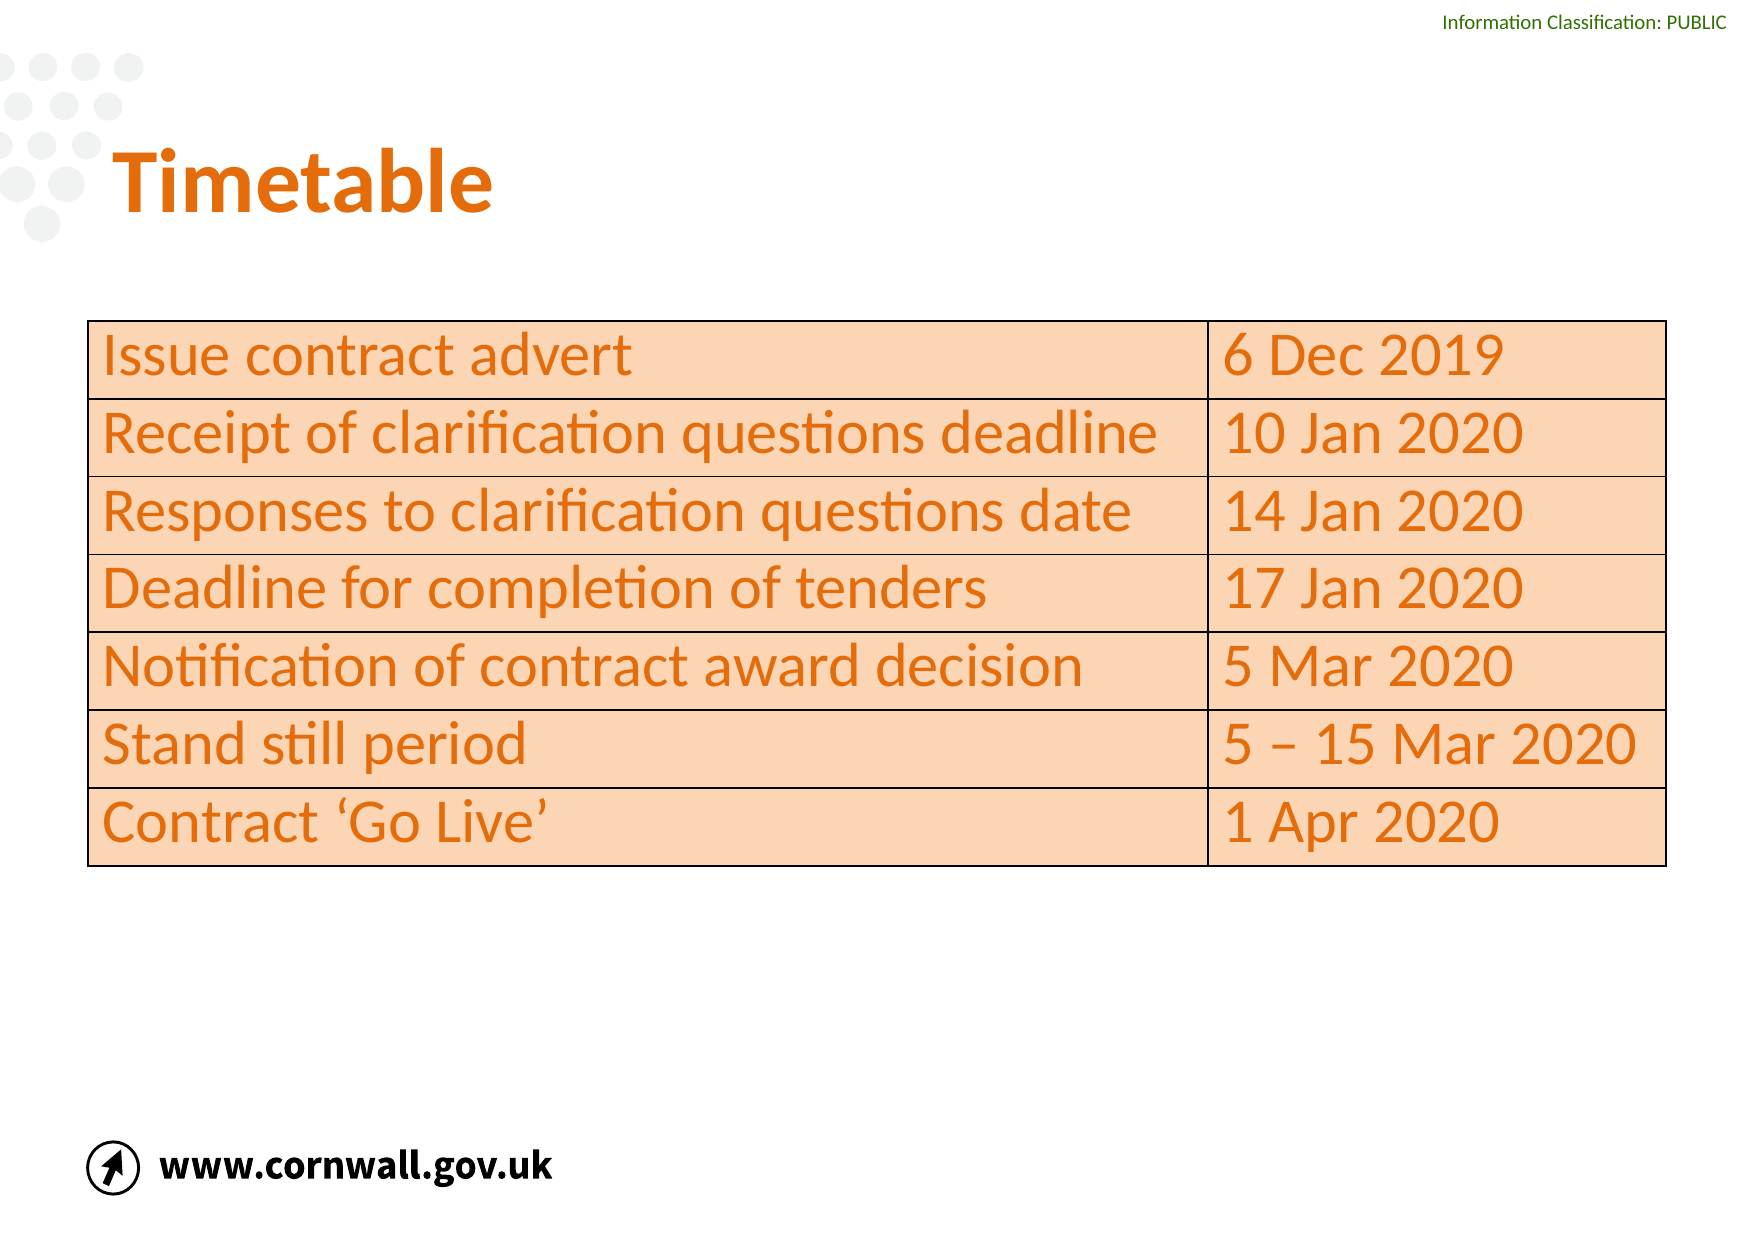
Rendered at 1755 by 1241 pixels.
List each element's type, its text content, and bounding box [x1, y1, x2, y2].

table_cell Stand still period [89, 711, 1207, 787]
table_cell 10 Jan 2020 [1209, 400, 1665, 476]
table_header 6 Dec 2019 [1209, 322, 1665, 398]
table_cell 14 Jan 2020 [1209, 477, 1665, 554]
table_cell Responses to clarification questions date [89, 477, 1207, 554]
table_cell Contract ‘Go Live’ [89, 789, 1207, 865]
table_cell 17 Jan 2020 [1209, 555, 1665, 631]
table_cell 1 Apr 2020 [1209, 789, 1665, 865]
table_cell Notification of contract award decision [89, 633, 1207, 709]
table_cell 5 Mar 2020 [1209, 633, 1665, 709]
table_cell Receipt of clarification questions deadline [89, 400, 1207, 476]
table_cell 5 – 15 Mar 2020 [1209, 711, 1665, 787]
table_cell Deadline for completion of tenders [89, 555, 1207, 631]
title Timetable [97, 108, 1609, 243]
table_header Issue contract advert [89, 322, 1207, 398]
